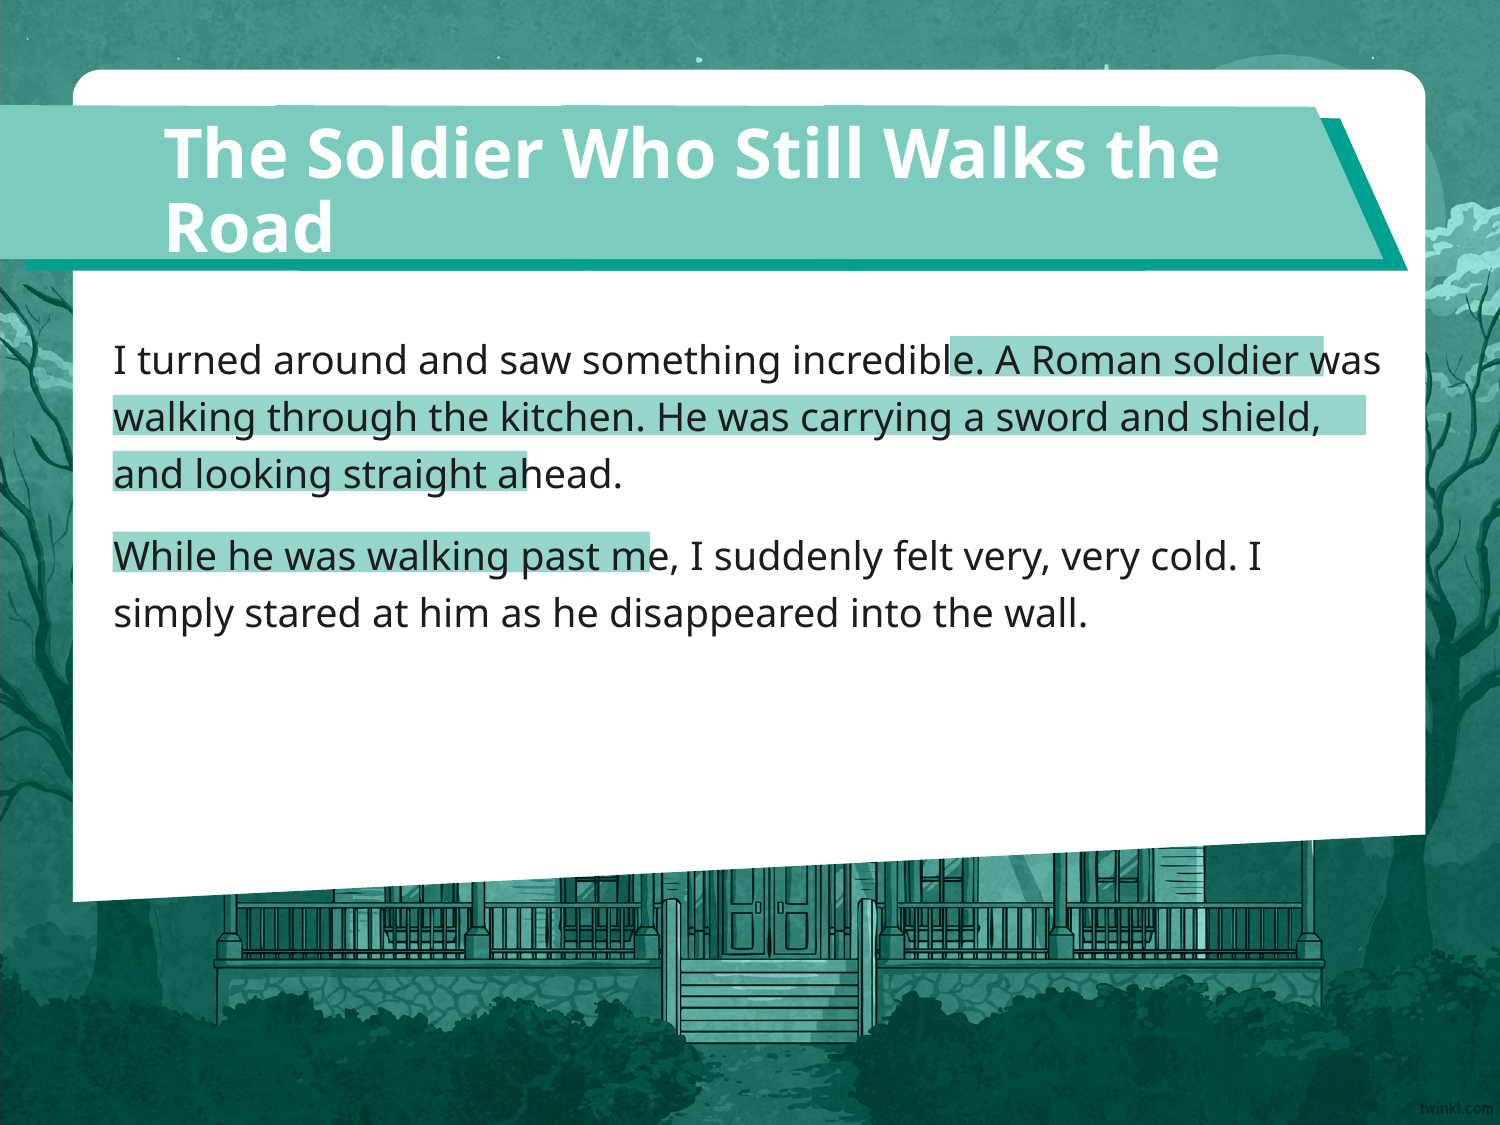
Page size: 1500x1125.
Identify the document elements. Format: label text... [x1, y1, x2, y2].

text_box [0, 105, 1409, 271]
picture [0, 0, 1500, 1125]
text_box I turned around and saw something incredible. A Roman soldier was walking through the kitchen. He was carrying a sword and shield, and looking straight ahead. While he was walking past me, I suddenly felt very, very cold. I simply stared at him as he disappeared into the wall. [113, 325, 1387, 635]
text_box [18, 832, 1451, 1088]
